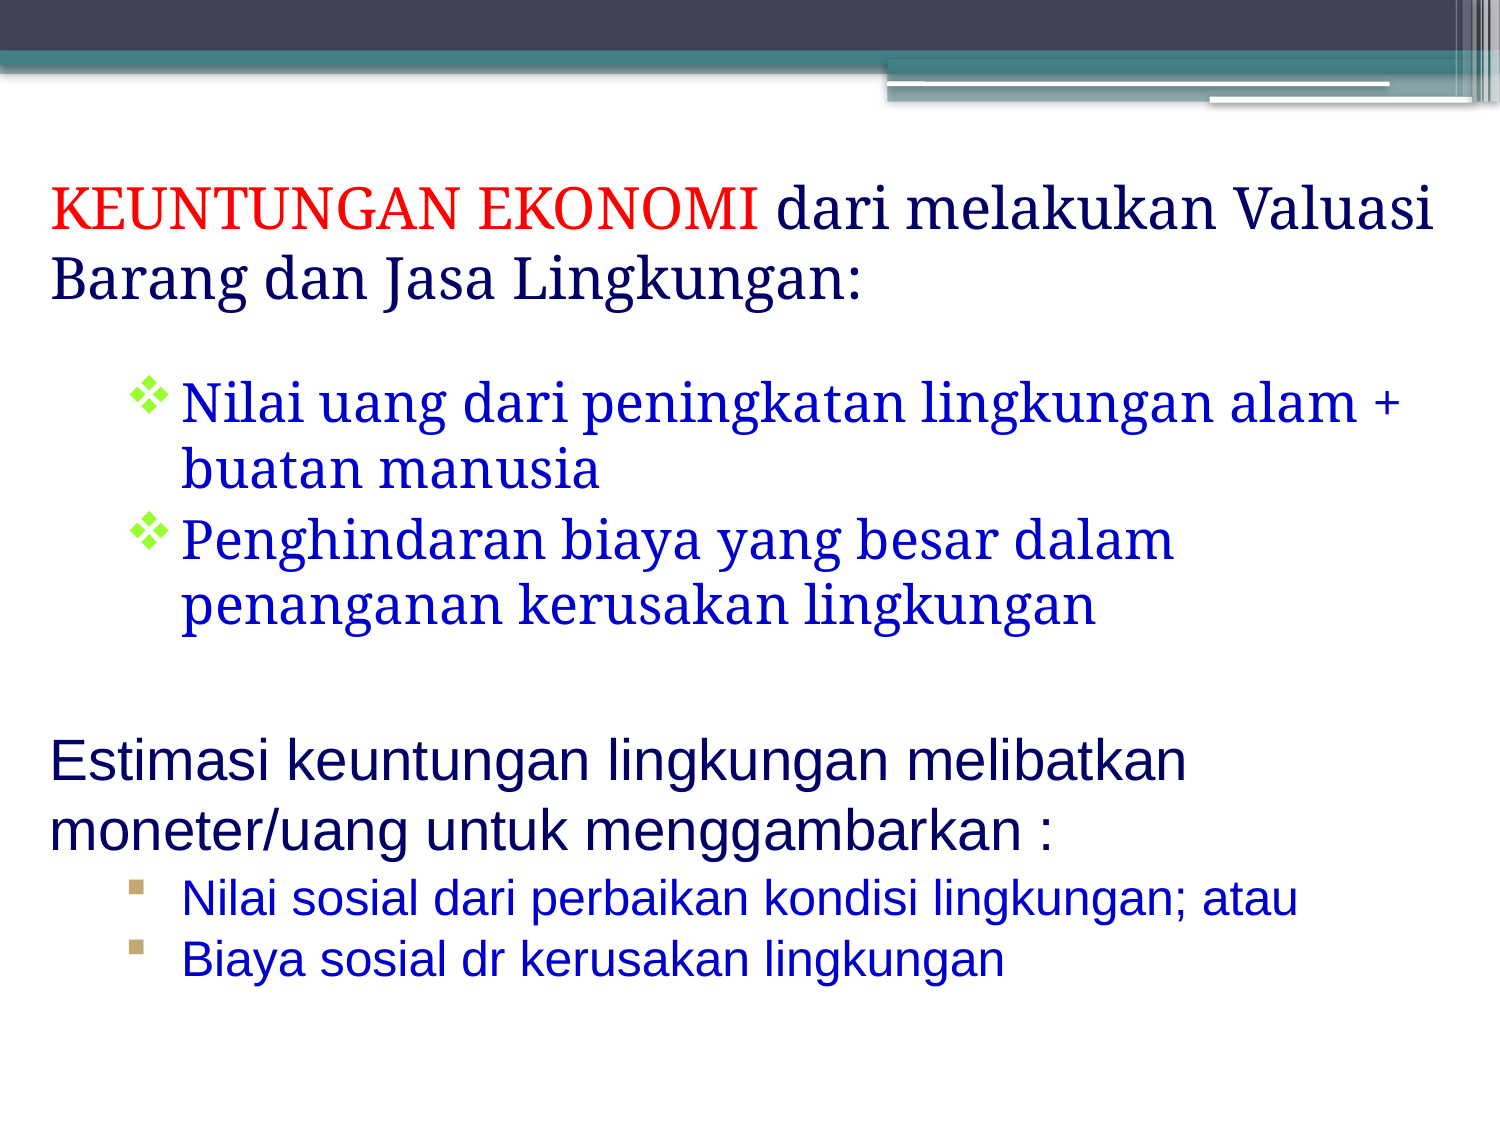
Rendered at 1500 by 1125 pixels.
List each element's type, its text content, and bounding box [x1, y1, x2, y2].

text_box Estimasi keuntungan lingkungan melibatkan moneter/uang untuk menggambarkan : Nilai sosial dari perbaikan kondisi lingkungan; atau Biaya sosial dr kerusakan lingkungan [35, 714, 1441, 992]
list KEUNTUNGAN EKONOMI dari melakukan Valuasi Barang dan Jasa Lingkungan: Nilai uang dari peningkatan lingkungan alam + buatan manusia Penghindaran biaya yang besar dalam penanganan kerusakan lingkungan [35, 164, 1461, 665]
